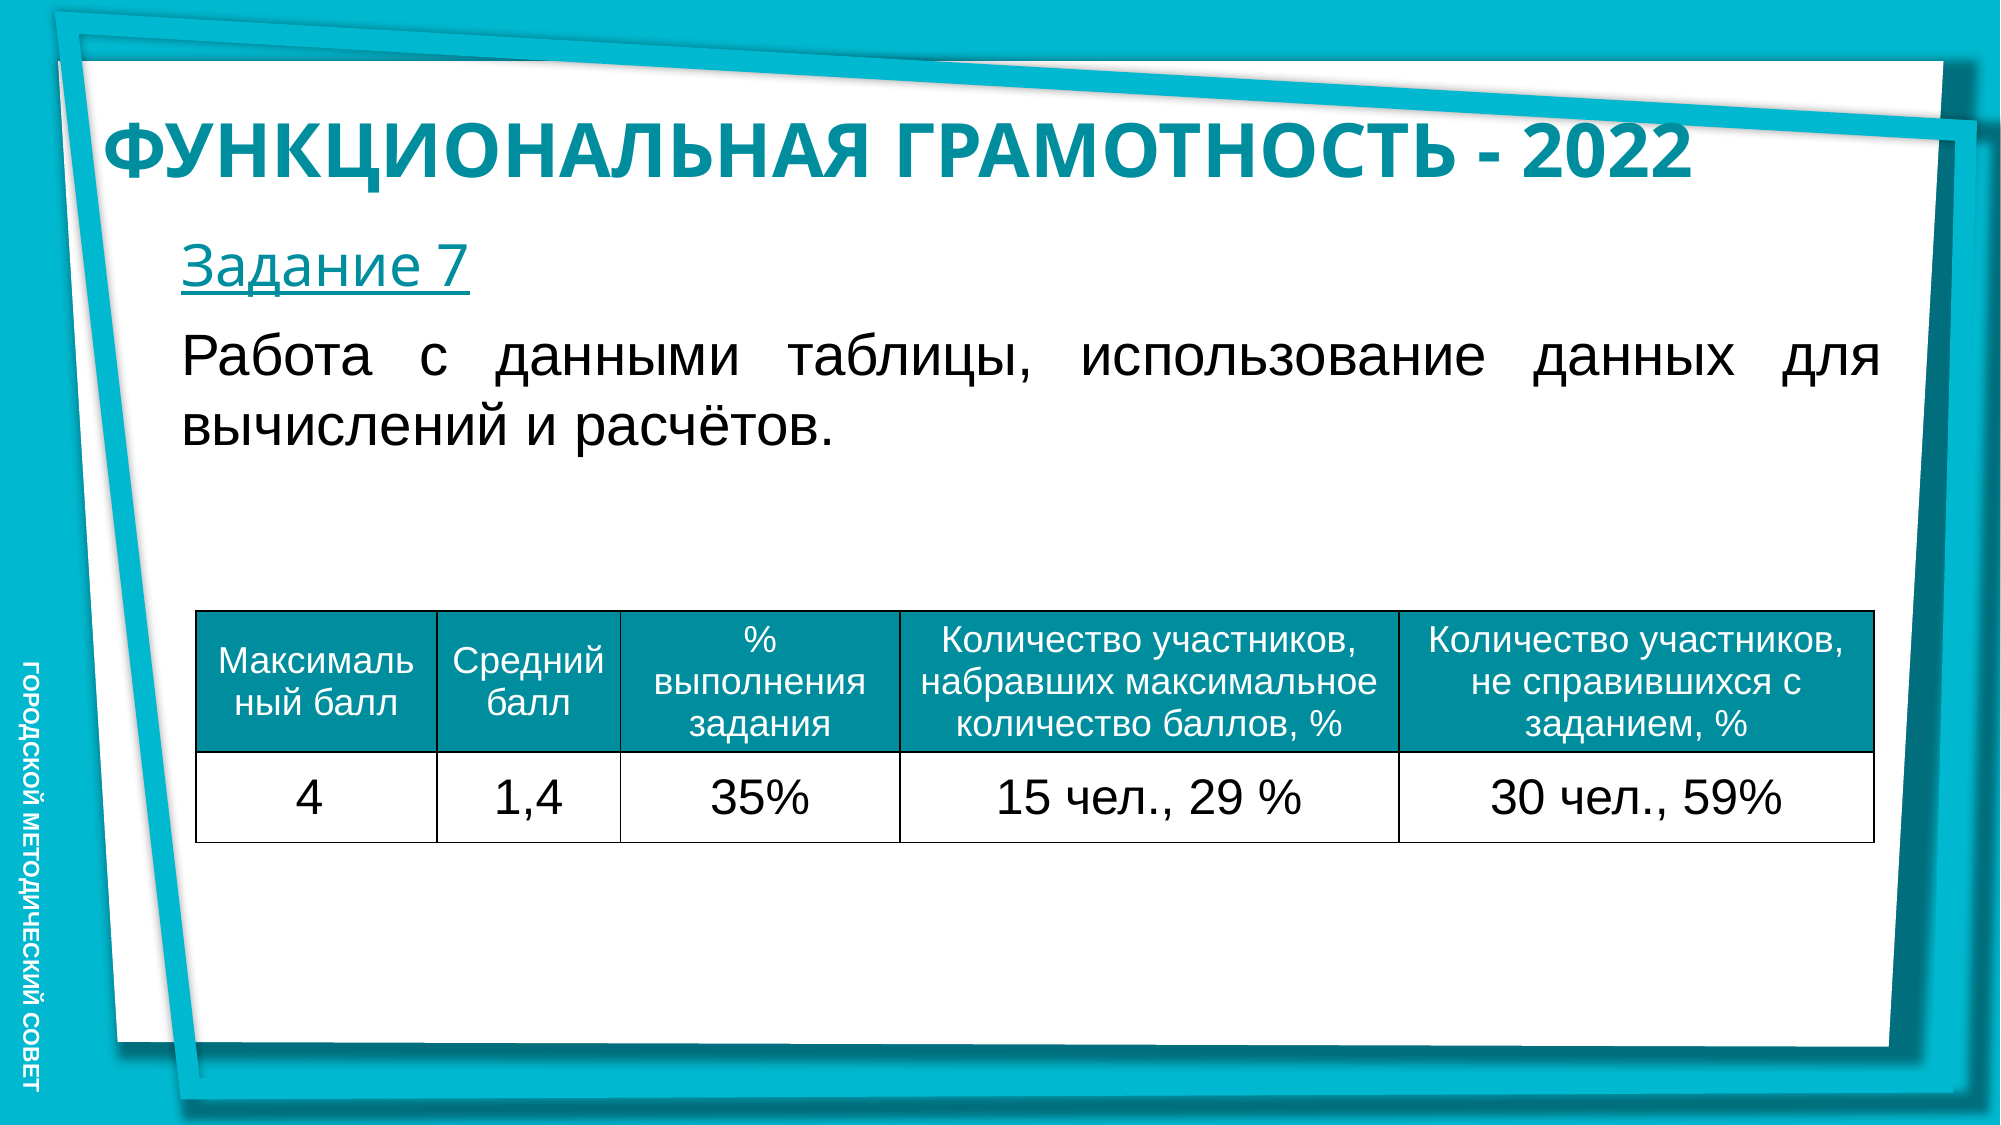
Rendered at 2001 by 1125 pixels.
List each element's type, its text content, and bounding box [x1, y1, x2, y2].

table_cell 1,4 [438, 753, 620, 842]
text_box Работа с данными таблицы, использование данных для вычислений и расчётов. [166, 309, 1898, 416]
table_header Количество участников, не справившихся с заданием, % [1400, 612, 1873, 751]
table_header Количество участников, набравших максимальное количество баллов, % [901, 612, 1398, 751]
table_cell 30 чел., 59% [1400, 753, 1873, 842]
table_header Средний балл [438, 612, 620, 751]
table_header Максимальный балл [197, 612, 436, 751]
text_box ФУНКЦИОНАЛЬНАЯ ГРАМОТНОСТЬ - 2022 [87, 94, 1739, 201]
table_cell 35% [621, 753, 899, 842]
table_header % выполнения задания [621, 612, 899, 751]
table_cell 15 чел., 29 % [901, 753, 1398, 842]
text_box Задание 7 [166, 220, 597, 309]
table_cell 4 [197, 753, 436, 842]
